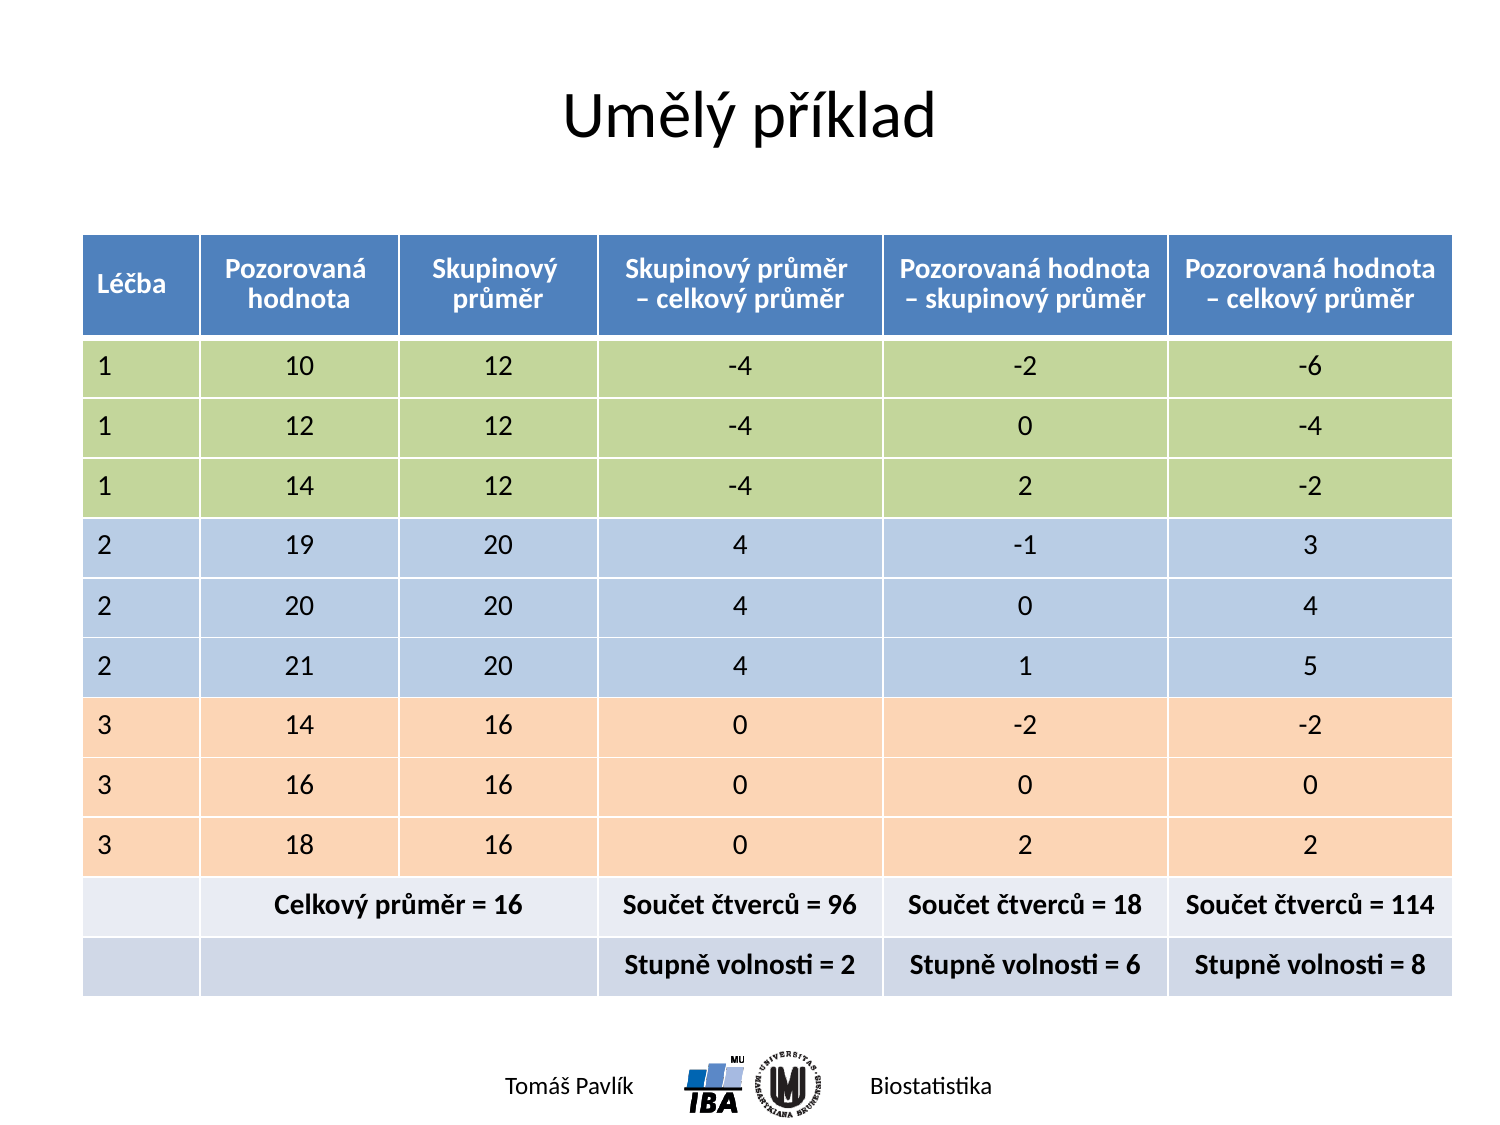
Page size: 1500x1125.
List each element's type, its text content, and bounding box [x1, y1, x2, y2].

table_cell 4 [599, 579, 882, 637]
table_cell 2 [83, 638, 199, 697]
table_cell 18 [201, 818, 398, 876]
table_cell -4 [1169, 399, 1452, 457]
table_cell 0 [1169, 758, 1452, 816]
table_cell 4 [1169, 579, 1452, 637]
table_cell 0 [884, 579, 1167, 637]
table_cell 1 [83, 459, 199, 517]
table_header Skupinový průměr [400, 235, 597, 335]
table_cell 4 [599, 519, 882, 577]
table_cell 20 [201, 579, 398, 637]
table_cell -2 [884, 698, 1167, 757]
table_cell 14 [201, 459, 398, 517]
table_cell -1 [884, 519, 1167, 577]
table_header Pozorovaná hodnota – celkový průměr [1169, 235, 1452, 335]
table_cell Stupně volnosti = 2 [599, 938, 882, 996]
table_cell 16 [400, 698, 597, 757]
table_header Skupinový průměr – celkový průměr [599, 235, 882, 335]
table_cell 0 [884, 758, 1167, 816]
table_cell 12 [201, 399, 398, 457]
table_cell 2 [1169, 818, 1452, 876]
table_cell 0 [599, 818, 882, 876]
table_cell -4 [599, 341, 882, 397]
table_cell 2 [83, 519, 199, 577]
table_cell 14 [201, 698, 398, 757]
table_cell 21 [201, 638, 398, 697]
title Umělý příklad [75, 45, 1425, 176]
table_cell 3 [1169, 519, 1452, 577]
table_cell -2 [1169, 459, 1452, 517]
table_cell -2 [1169, 698, 1452, 757]
table_header Pozorovaná hodnota – skupinový průměr [884, 235, 1167, 335]
table_cell 2 [83, 579, 199, 637]
table_cell 0 [599, 698, 882, 757]
table_cell 16 [201, 758, 398, 816]
table_cell 20 [400, 638, 597, 697]
table_cell Součet čtverců = 18 [884, 878, 1167, 936]
table_cell 4 [599, 638, 882, 697]
table_cell Stupně volnosti = 8 [1169, 938, 1452, 996]
table_cell 12 [400, 341, 597, 397]
table_cell 19 [201, 519, 398, 577]
table_cell 20 [400, 519, 597, 577]
table_cell 1 [884, 638, 1167, 697]
table_cell 3 [83, 818, 199, 876]
table_cell -4 [599, 459, 882, 517]
table_cell 12 [400, 459, 597, 517]
table_cell 0 [599, 758, 882, 816]
table_cell 2 [884, 459, 1167, 517]
table_cell 5 [1169, 638, 1452, 697]
table_cell 20 [400, 579, 597, 637]
table_cell 0 [884, 399, 1167, 457]
table_cell -4 [599, 399, 882, 457]
table_cell [83, 878, 199, 936]
table_cell Součet čtverců = 96 [599, 878, 882, 936]
table_cell 1 [83, 341, 199, 397]
table_cell Stupně volnosti = 6 [884, 938, 1167, 996]
table_header Léčba [83, 235, 199, 335]
picture [684, 1056, 744, 1113]
picture [755, 1051, 821, 1118]
table_cell Součet čtverců = 114 [1169, 878, 1452, 936]
table_header Pozorovaná hodnota [201, 235, 398, 335]
table_cell 1 [83, 399, 199, 457]
table_cell [83, 938, 199, 996]
table_cell Celkový průměr = 16 [201, 878, 597, 936]
table_cell -2 [884, 341, 1167, 397]
table_cell [201, 938, 597, 996]
table_cell 2 [884, 818, 1167, 876]
table_cell 16 [400, 758, 597, 816]
table_cell -6 [1169, 341, 1452, 397]
table_cell 3 [83, 698, 199, 757]
table_cell 3 [83, 758, 199, 816]
table_cell 10 [201, 341, 398, 397]
table_cell 12 [400, 399, 597, 457]
table_cell 16 [400, 818, 597, 876]
